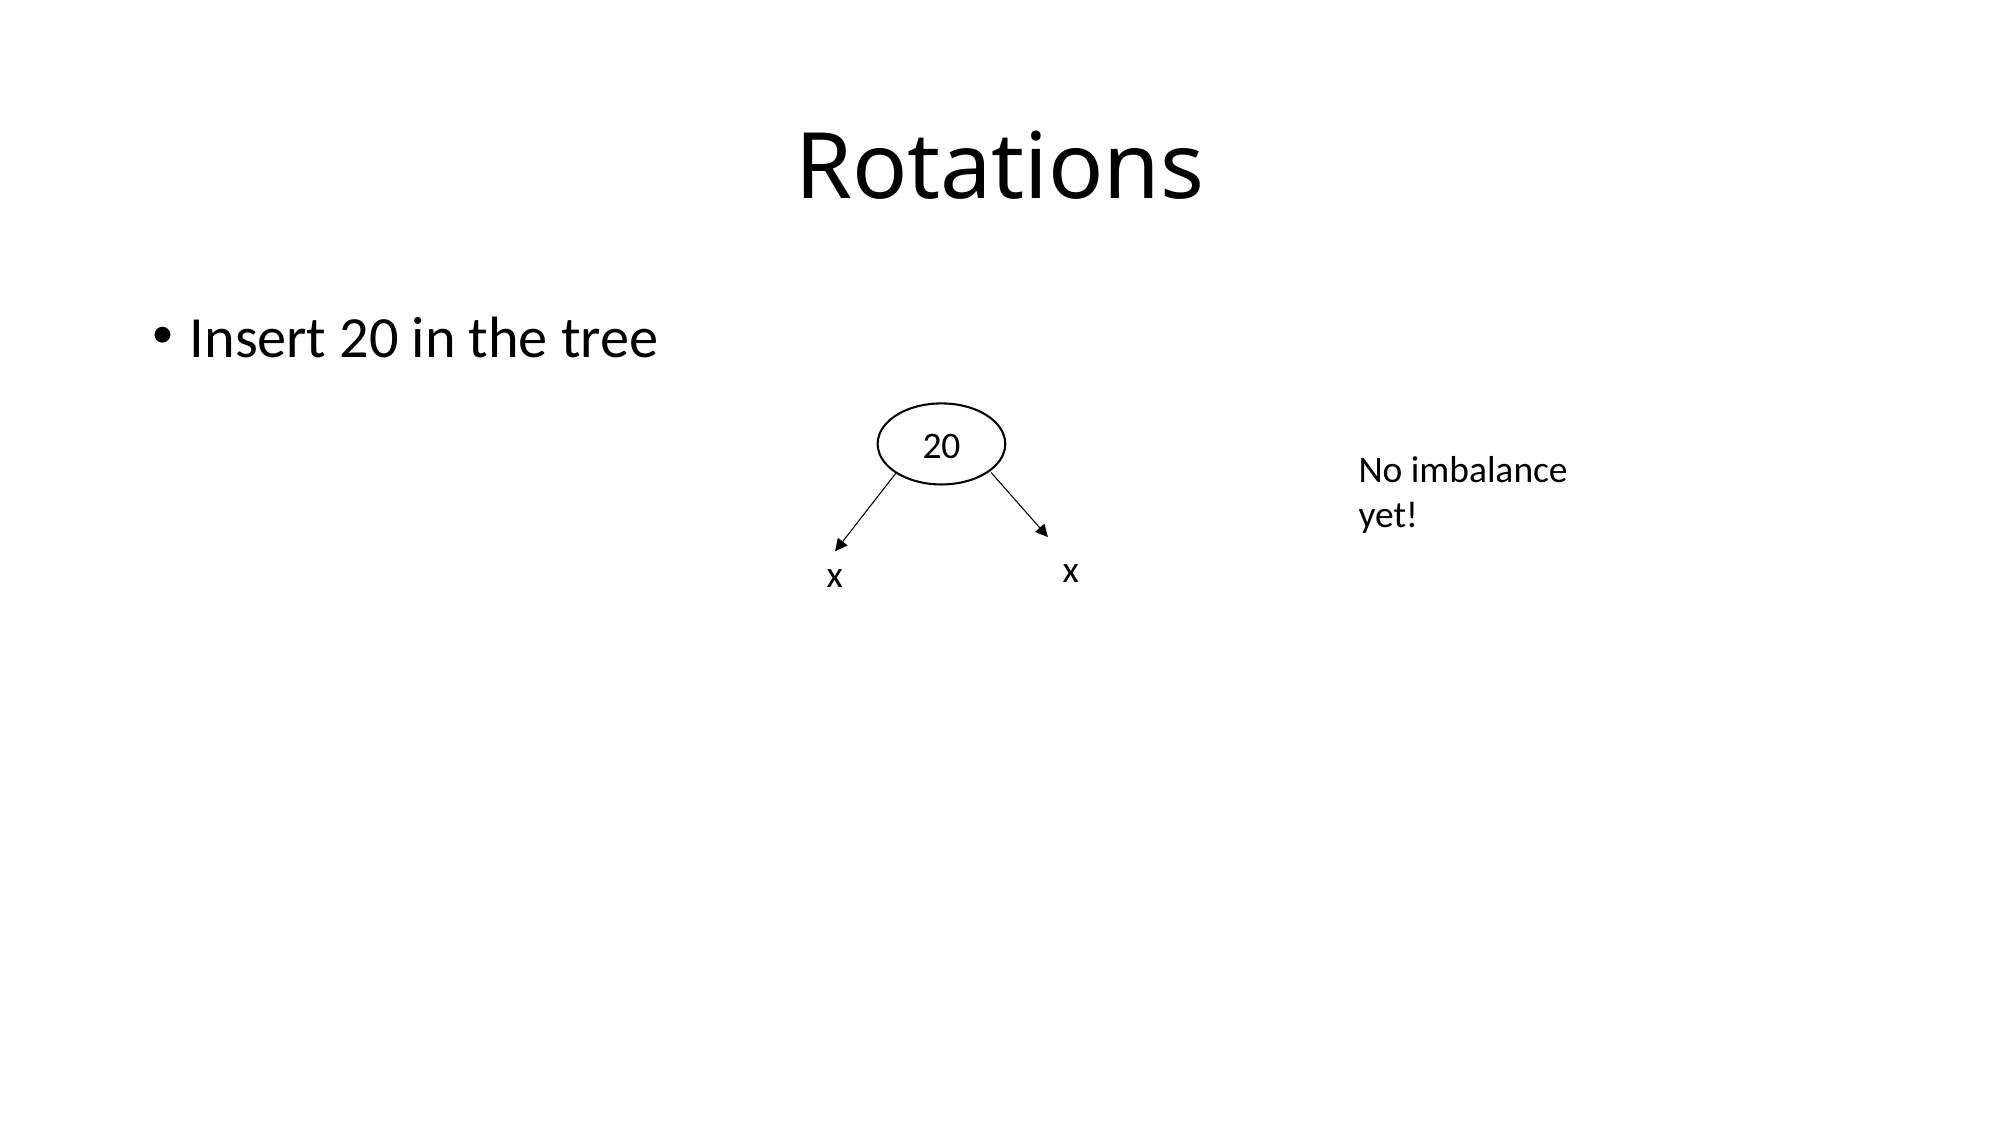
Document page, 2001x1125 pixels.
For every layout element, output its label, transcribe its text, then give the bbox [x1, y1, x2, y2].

title Rotations [137, 59, 1863, 278]
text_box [991, 472, 1048, 538]
text_box x [811, 543, 859, 603]
text_box 20 [876, 402, 1007, 486]
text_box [835, 472, 897, 552]
text_box x [1047, 537, 1095, 598]
text_box No imbalance yet! [1343, 437, 1614, 542]
list Insert 20 in the tree [137, 299, 1863, 1014]
